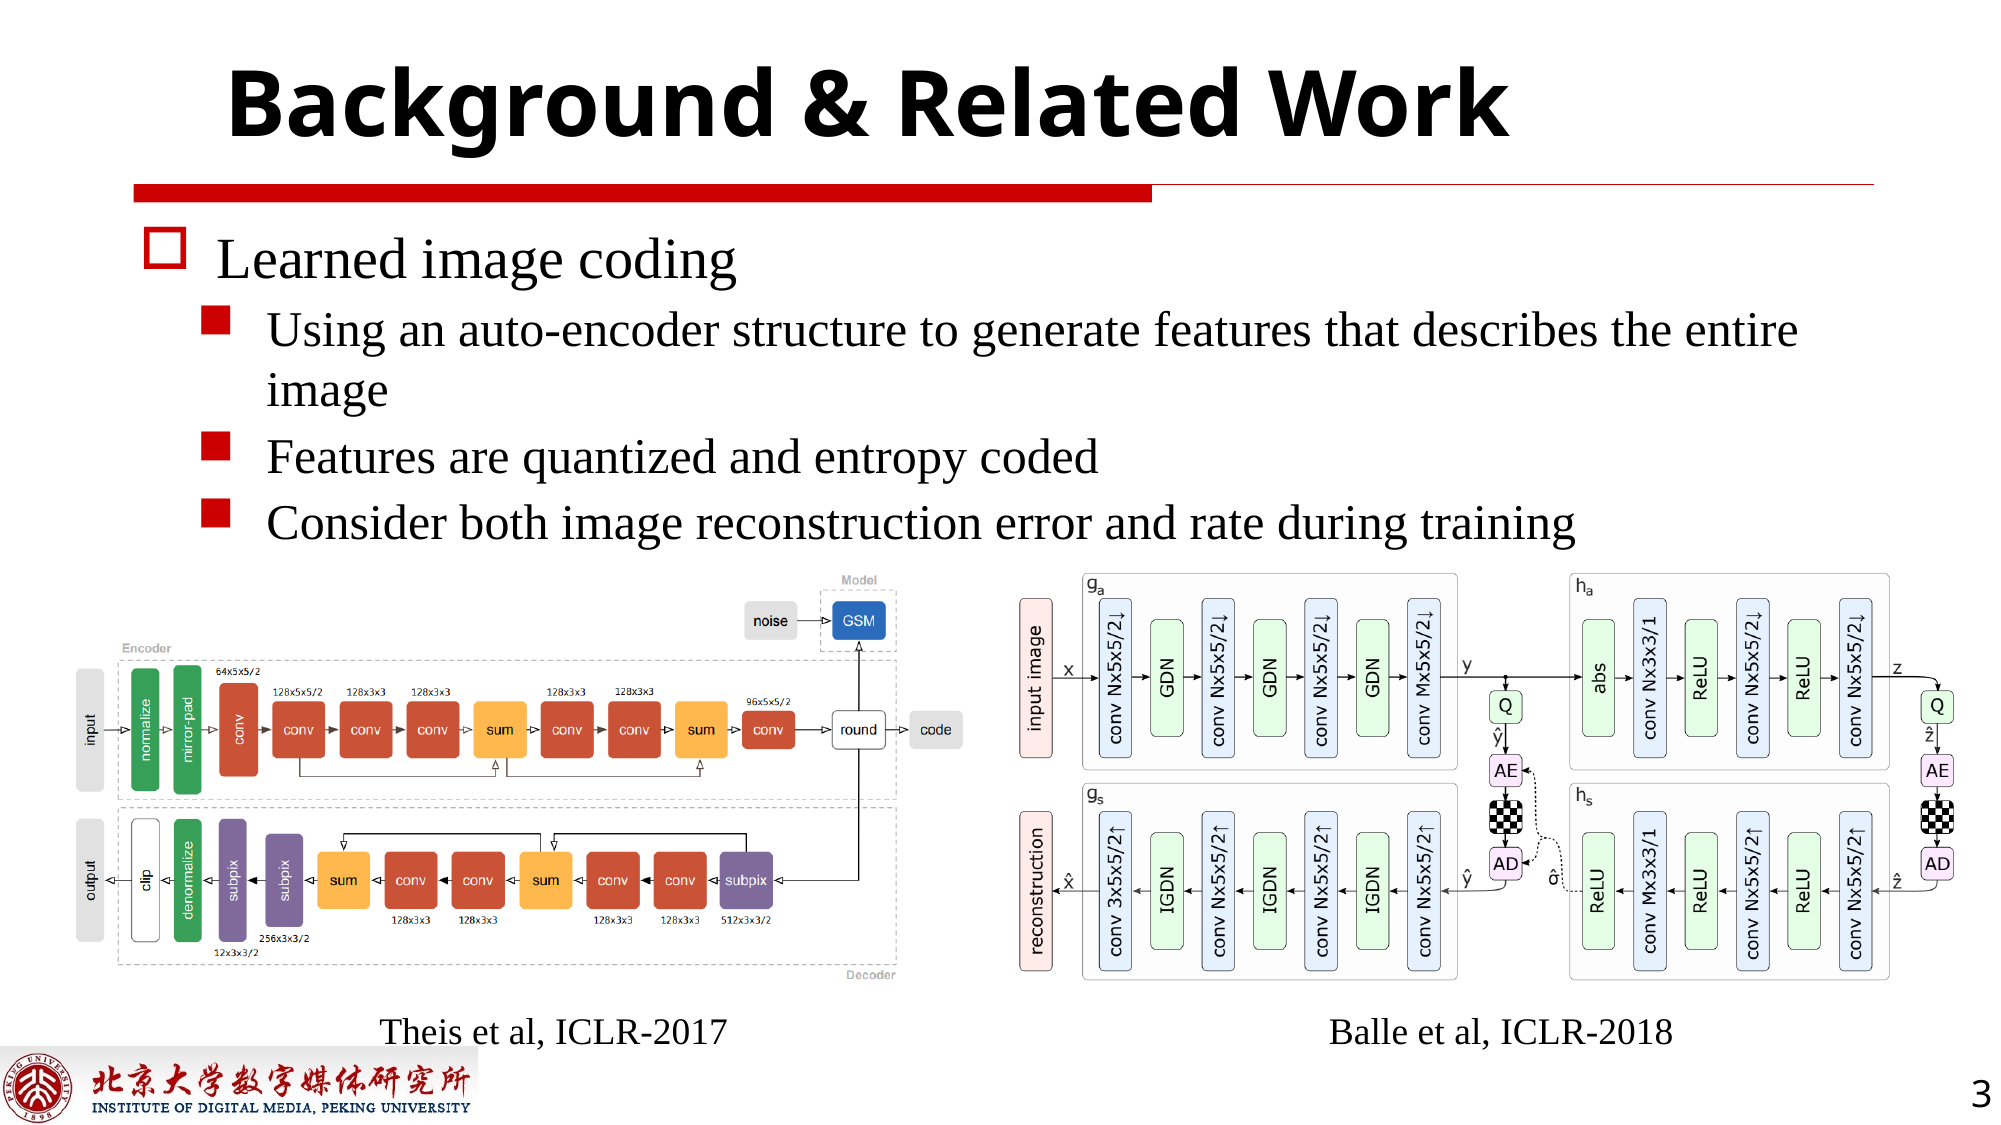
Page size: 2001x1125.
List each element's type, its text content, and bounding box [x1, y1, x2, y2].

picture [1016, 568, 1959, 985]
picture [69, 568, 967, 985]
text_box Theis et al, ICLR-2017 [364, 1000, 744, 1060]
title Background & Related Work [216, 0, 1959, 163]
picture [0, 1046, 479, 1125]
slide_number 3 [1920, 1061, 2000, 1107]
list Learned image coding Using an auto-encoder structure to generate features that describes the entire image Features are quantized and entropy coded Consider both image reconstruction error and rate during training [124, 212, 1909, 568]
text_box Balle et al, ICLR-2018 [1314, 1000, 1689, 1060]
